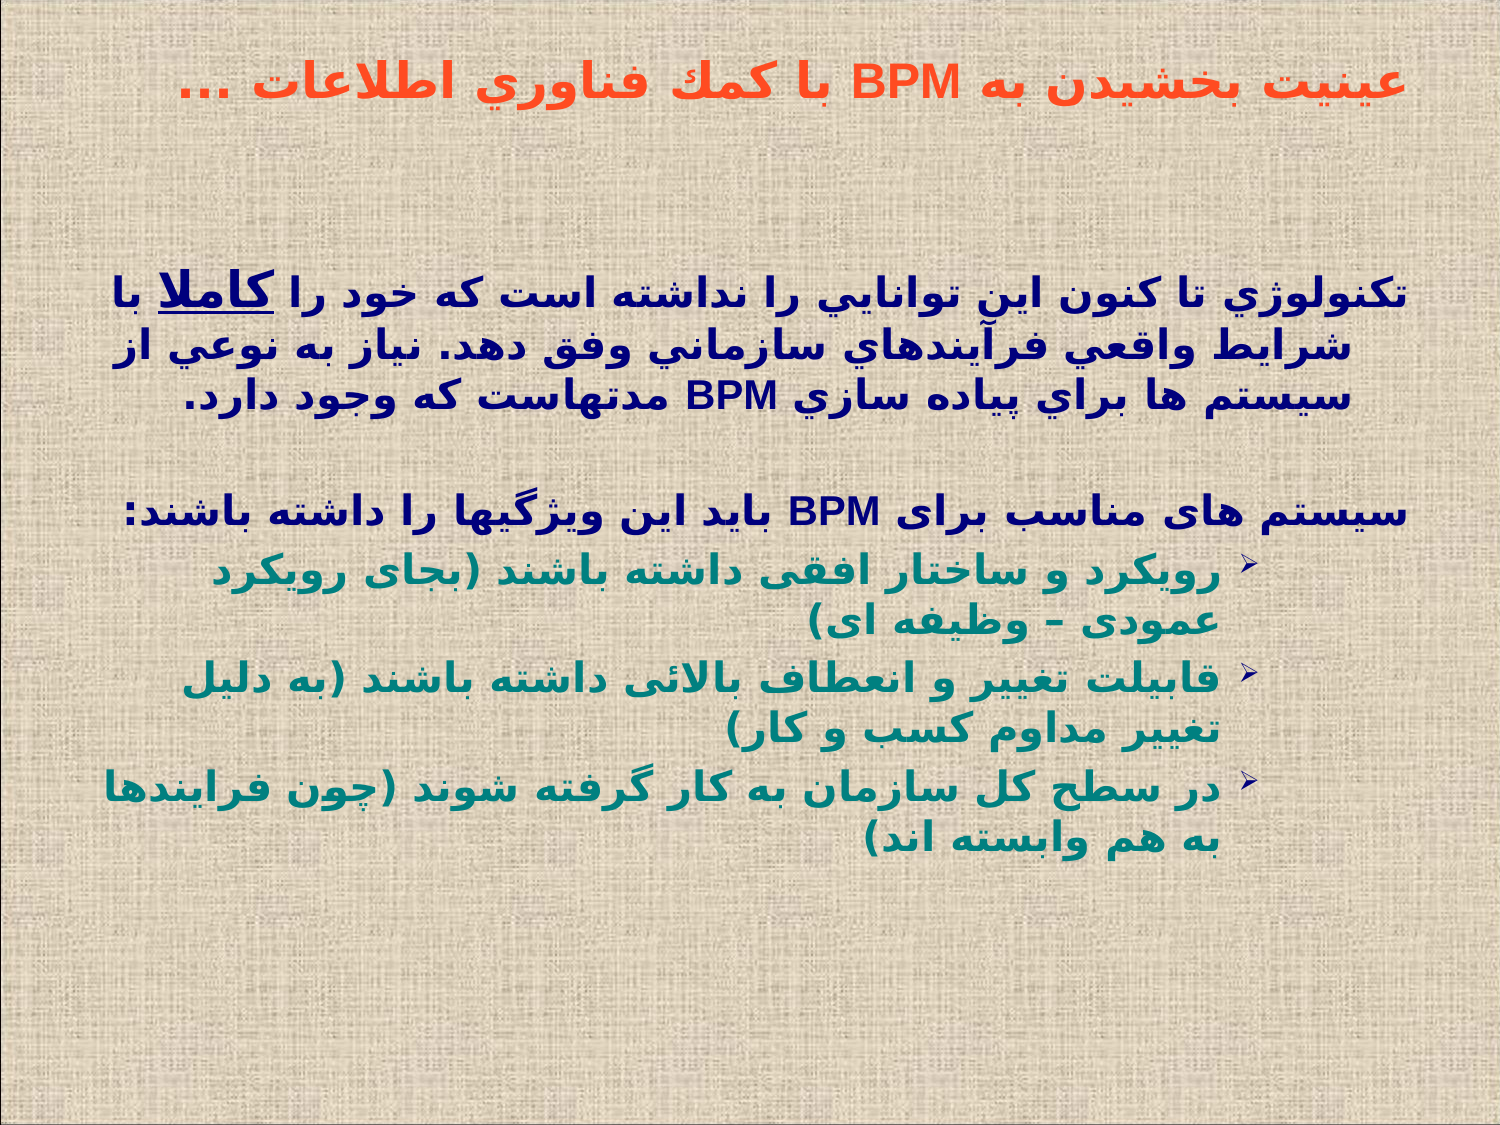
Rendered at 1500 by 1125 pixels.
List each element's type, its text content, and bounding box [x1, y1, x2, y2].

picture [0, 0, 1500, 1125]
title عينيت بخشيدن به BPM با كمك فناوري اطلاعات ... [87, 24, 1425, 132]
list تكنولوژي تا كنون اين توانايي را نداشته است كه خود را كاملا با شرايط واقعي فرآيندهاي سازماني وفق دهد. نياز به نوعي از سيستم ها براي پياده سازي BPM مدتهاست كه وجود دارد. سیستم های مناسب برای BPM باید این ویژگیها را داشته باشند: رویکرد و ساختار افقی داشته باشند (بجای رویکرد عمودی – وظیفه ای) قابیلت تغییر و انعطاف بالائی داشته باشند (به دلیل تغییر مداوم کسب و کار) در سطح کل سازمان به کار گرفته شوند (چون فرایندها به هم وابسته اند) [87, 249, 1425, 963]
